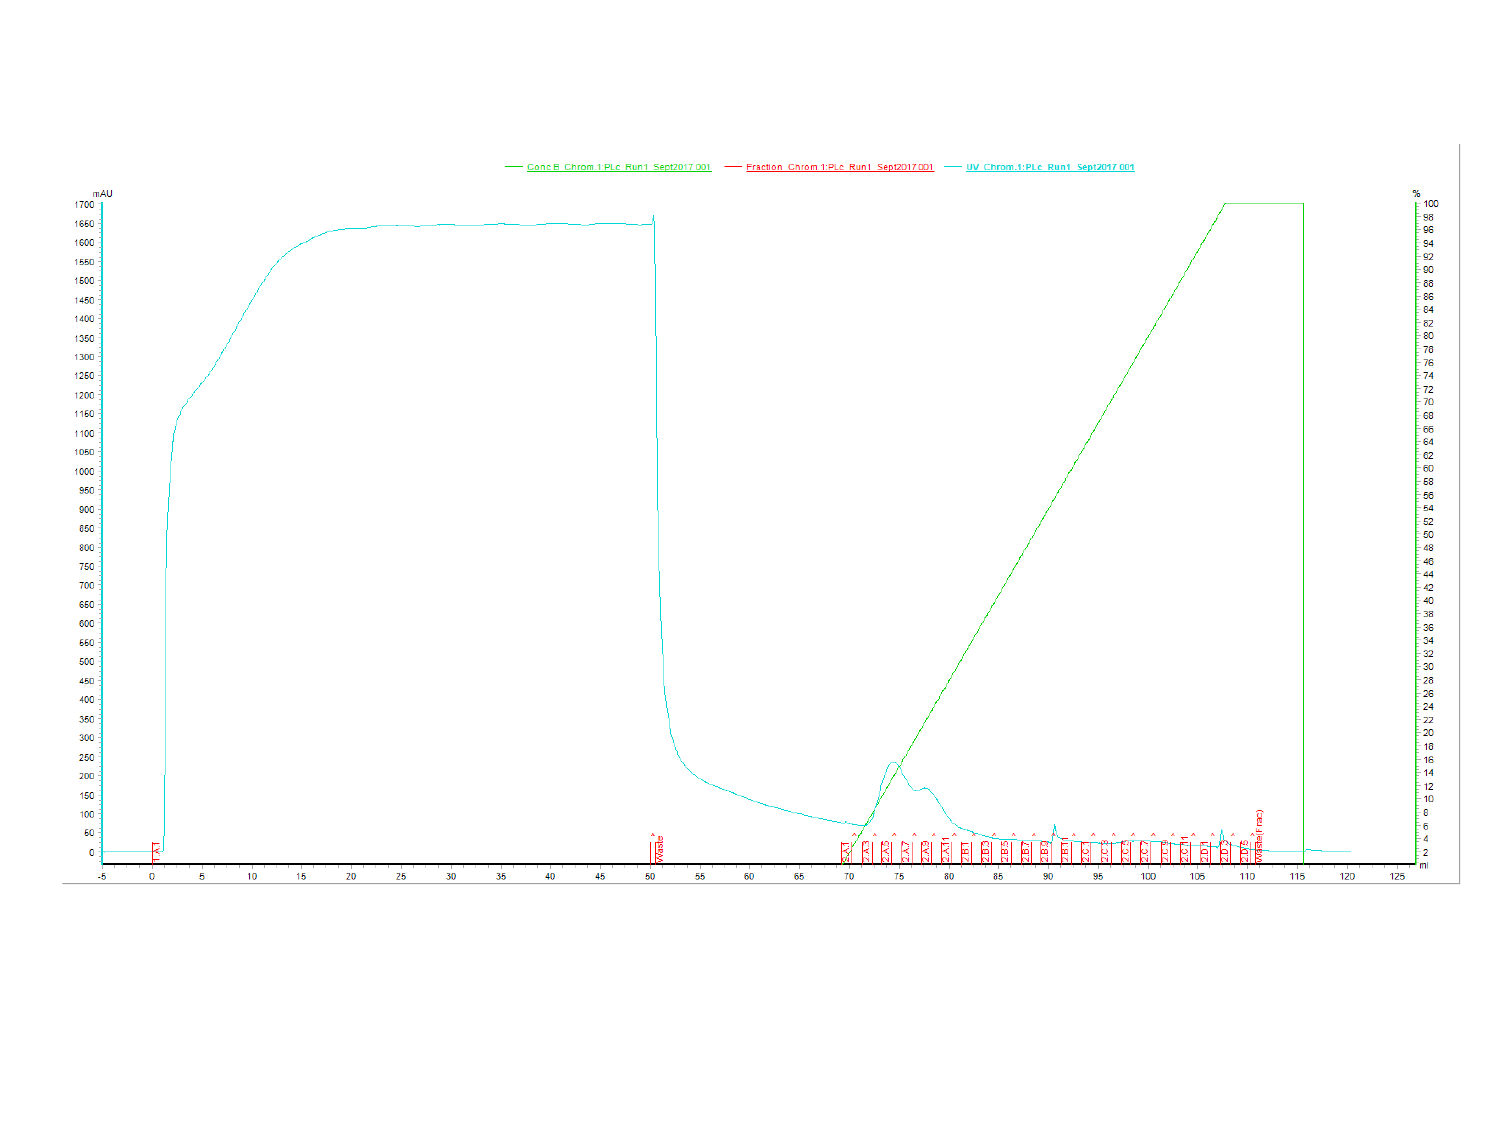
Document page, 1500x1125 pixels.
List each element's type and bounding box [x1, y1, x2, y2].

picture [62, 144, 1462, 886]
